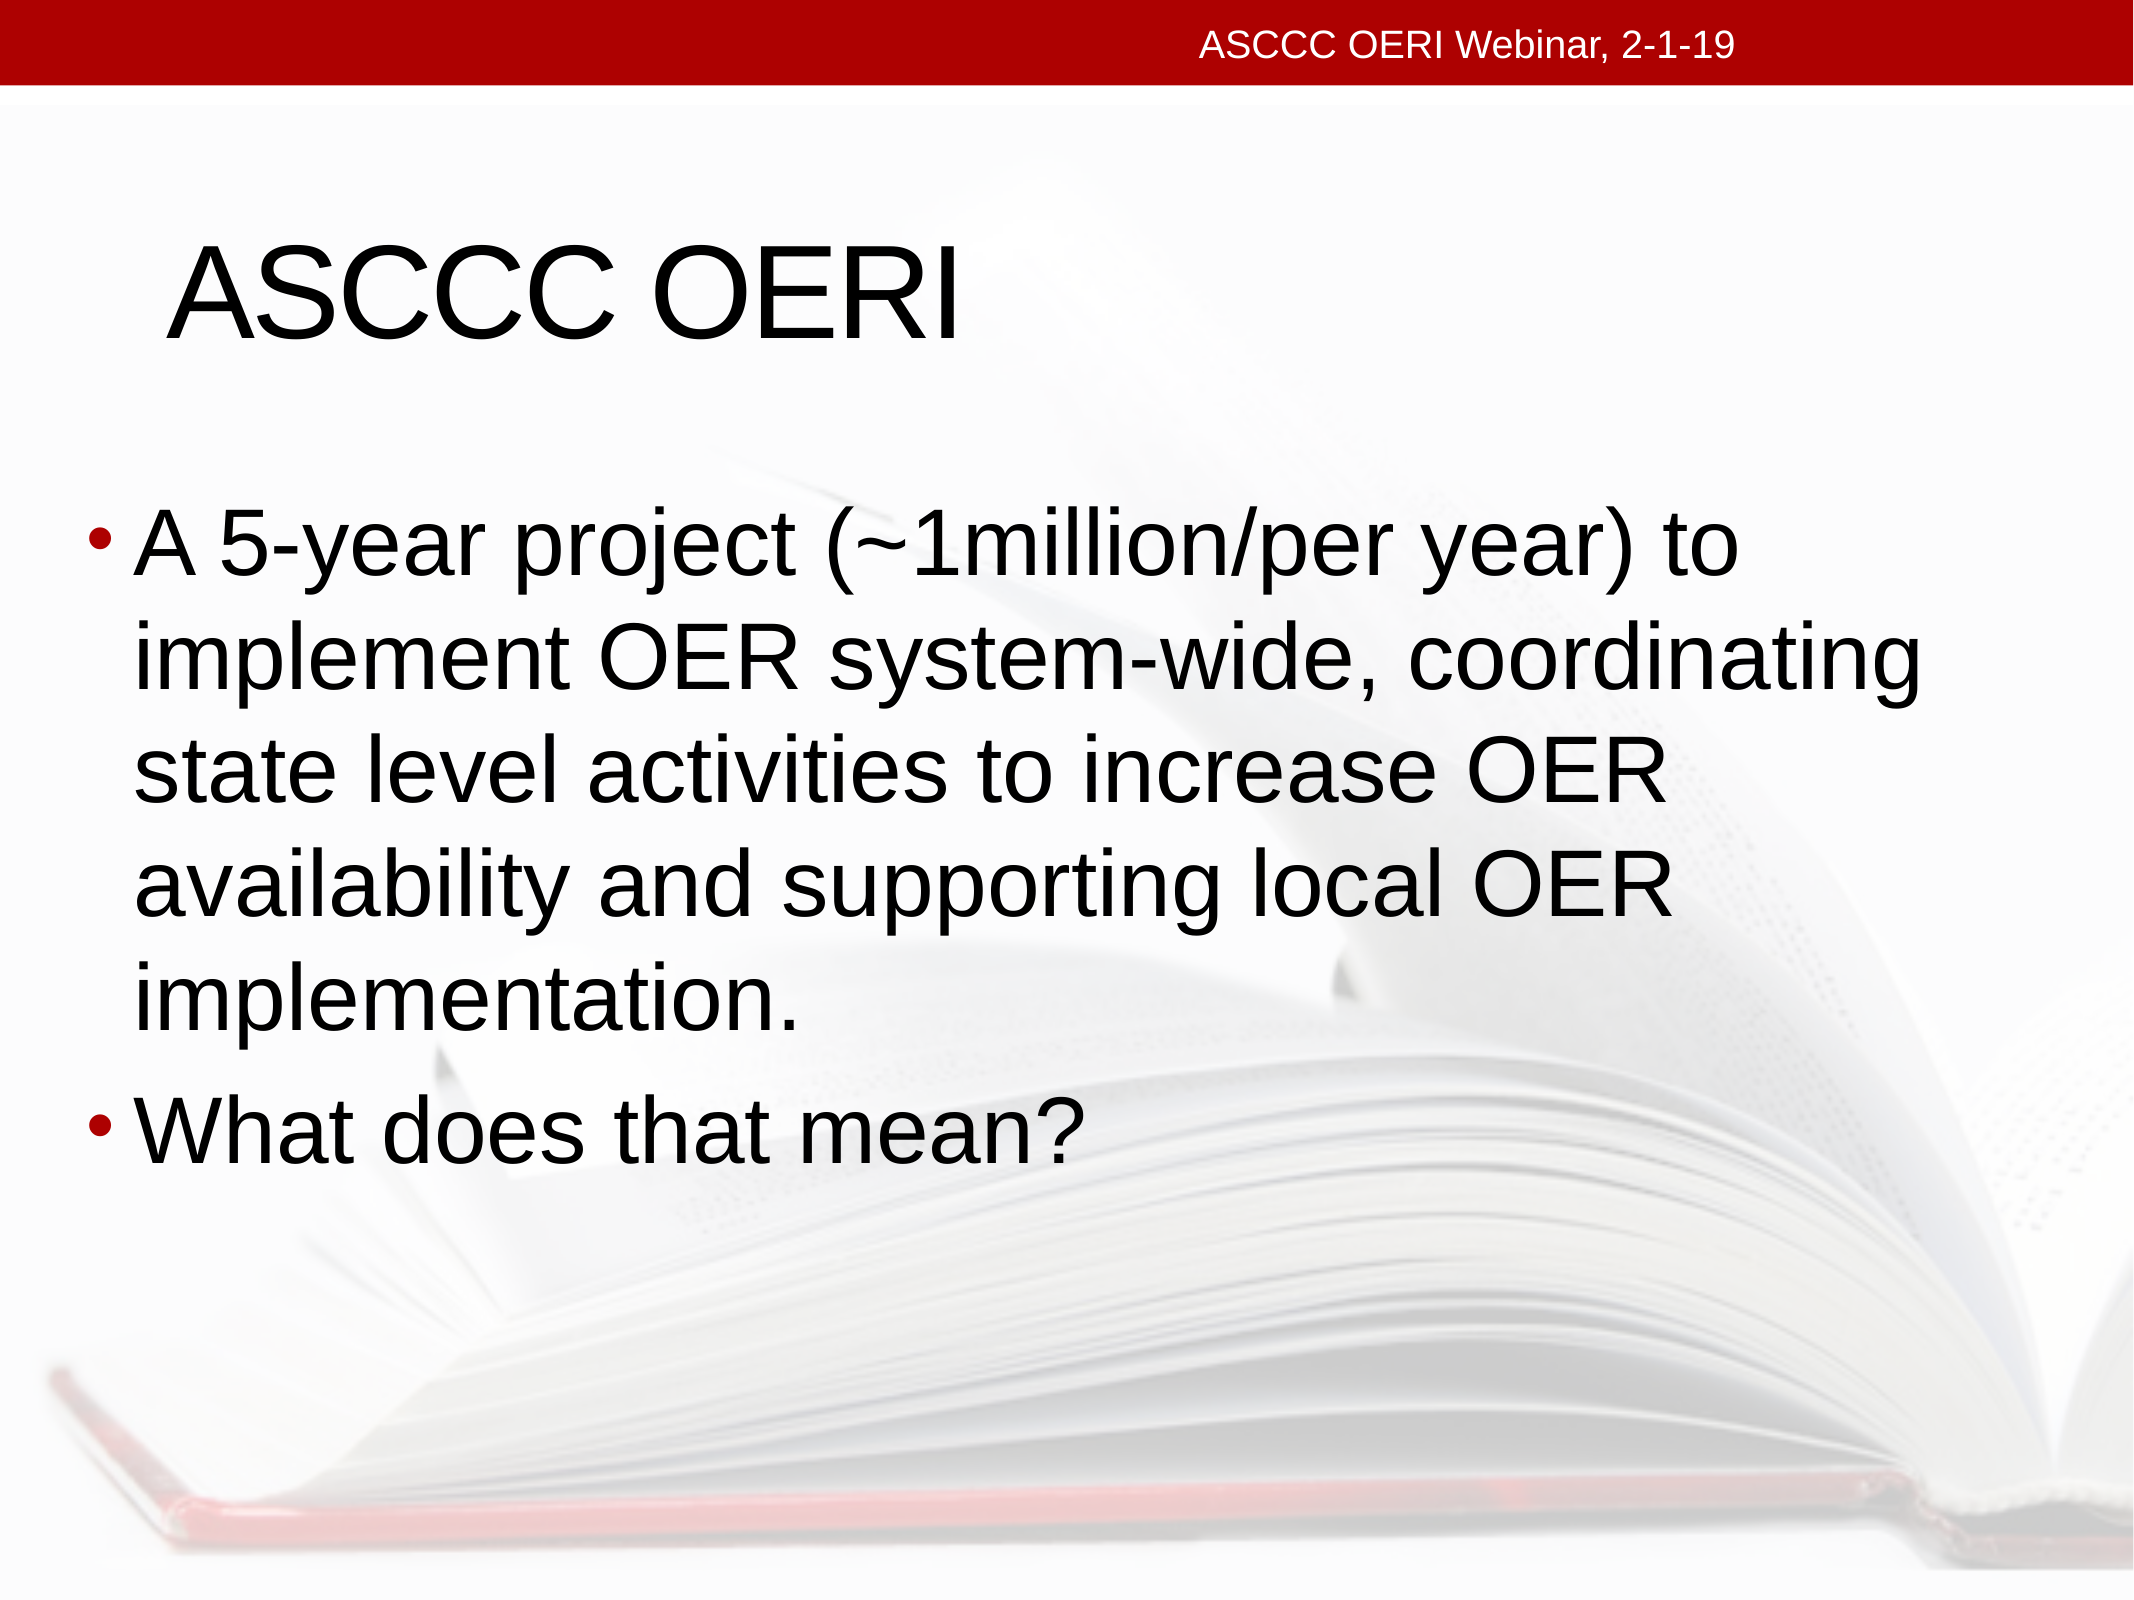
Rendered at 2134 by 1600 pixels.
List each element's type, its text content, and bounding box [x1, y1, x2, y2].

list A 5-year project (~1million/per year) to implement OER system-wide, coordinating state level activities to increase OER availability and supporting local OER implementation. What does that mean? [62, 468, 2089, 1458]
title ASCCC OERI [142, 35, 2009, 468]
footer ASCCC OERI Webinar, 2-1-19 [800, 4, 1760, 81]
